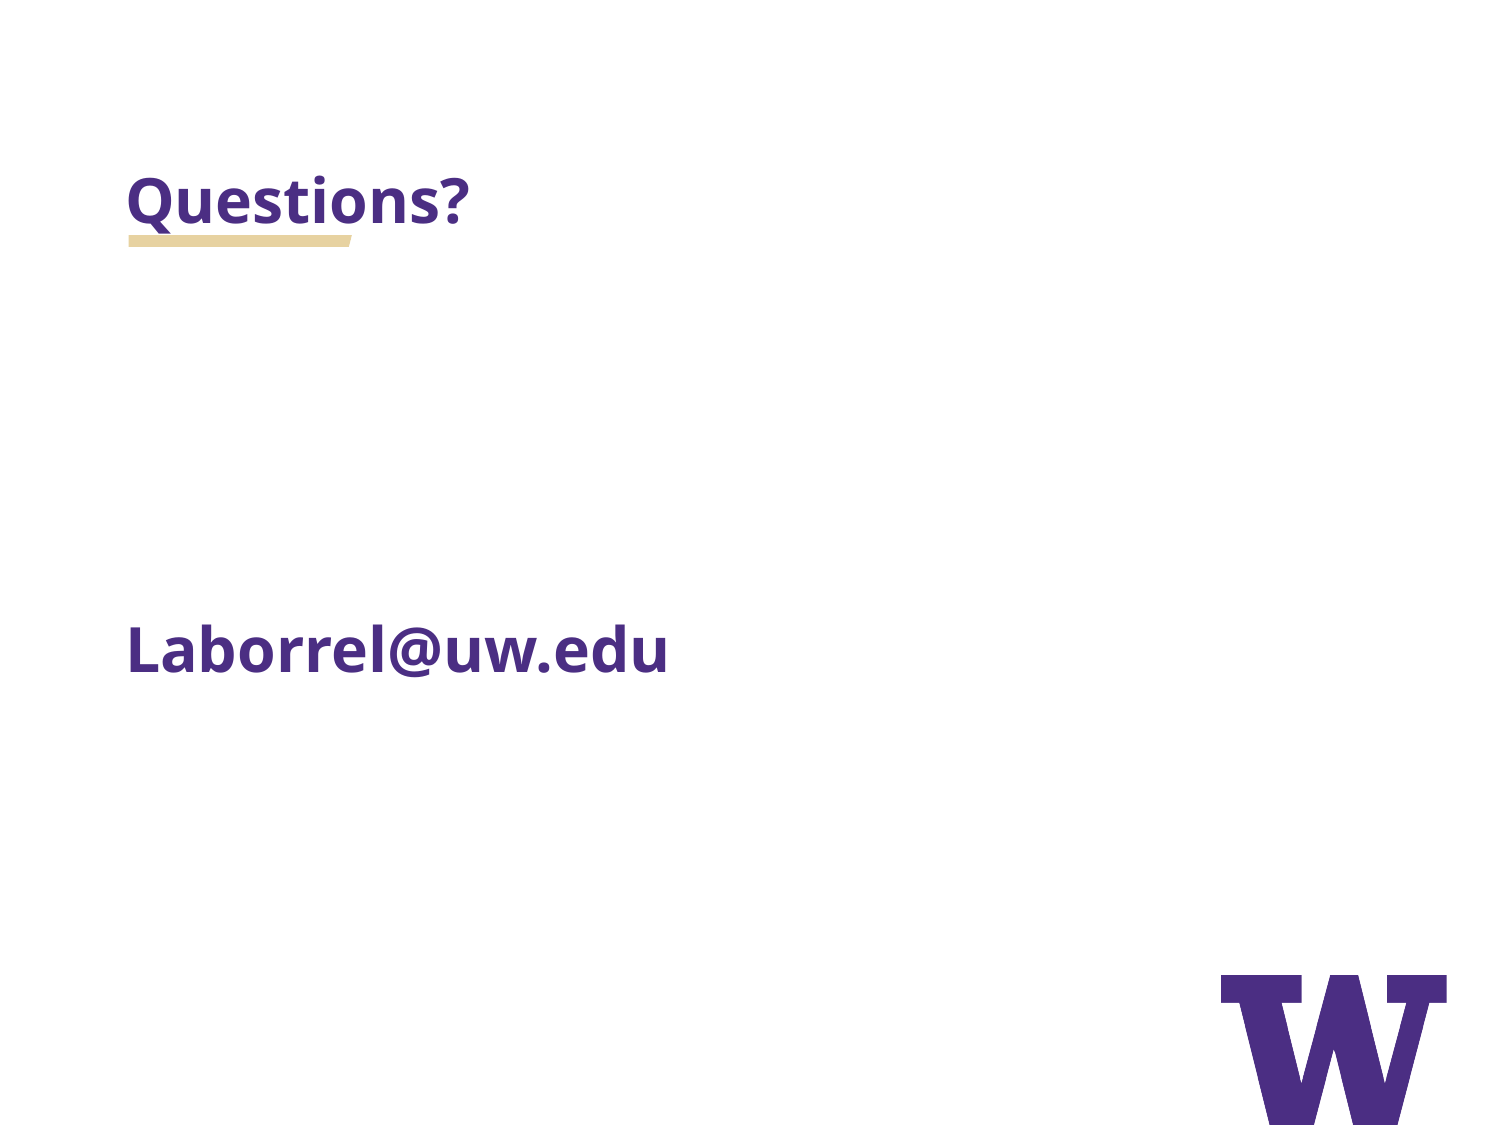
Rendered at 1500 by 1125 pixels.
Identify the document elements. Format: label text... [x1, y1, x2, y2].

picture [1221, 975, 1447, 1125]
title Questions? Laborrel@uw.edu [110, 60, 1453, 693]
